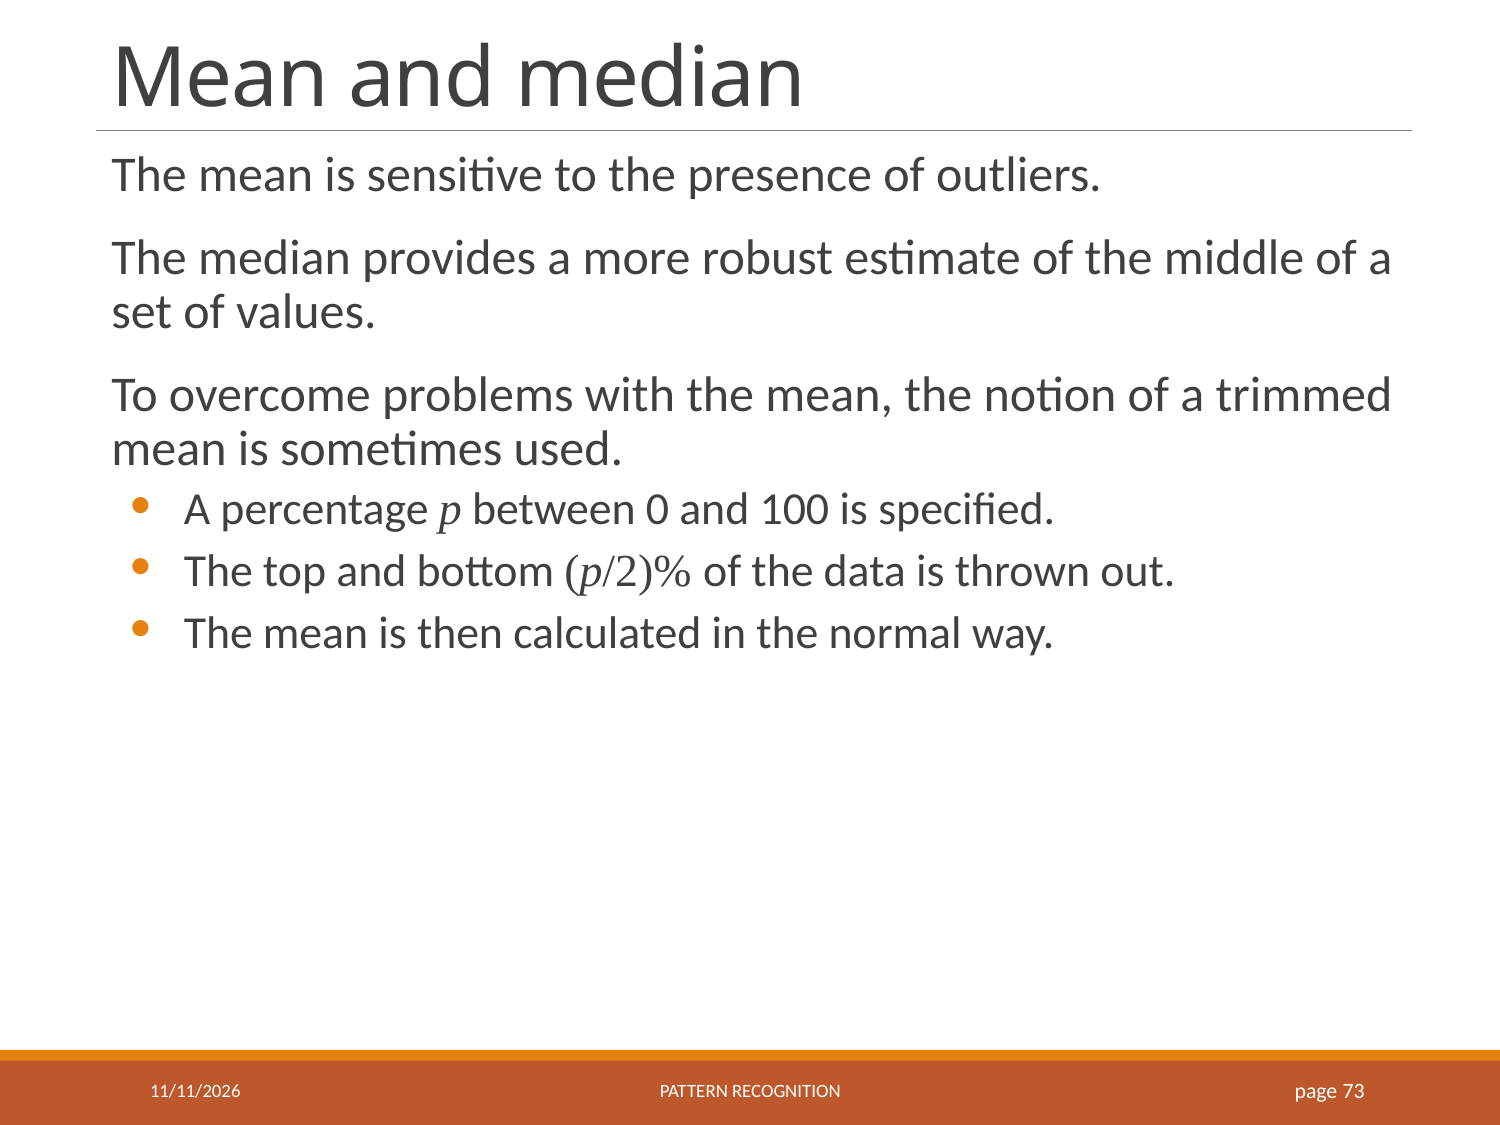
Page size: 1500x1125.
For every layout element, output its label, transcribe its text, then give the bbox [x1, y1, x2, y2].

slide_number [135, 1059, 440, 1120]
title Mean and median [96, 19, 1413, 131]
footer Pattern recognition [453, 1059, 1047, 1120]
list The mean is sensitive to the presence of outliers. The median provides a more robust estimate of the middle of a set of values. To overcome problems with the mean, the notion of a trimmed mean is sometimes used. A percentage p between 0 and 100 is specified. The top and bottom (p/2)% of the data is thrown out. The mean is then calculated in the normal way. [96, 140, 1413, 1034]
slide_number page 73 [1218, 1059, 1380, 1120]
